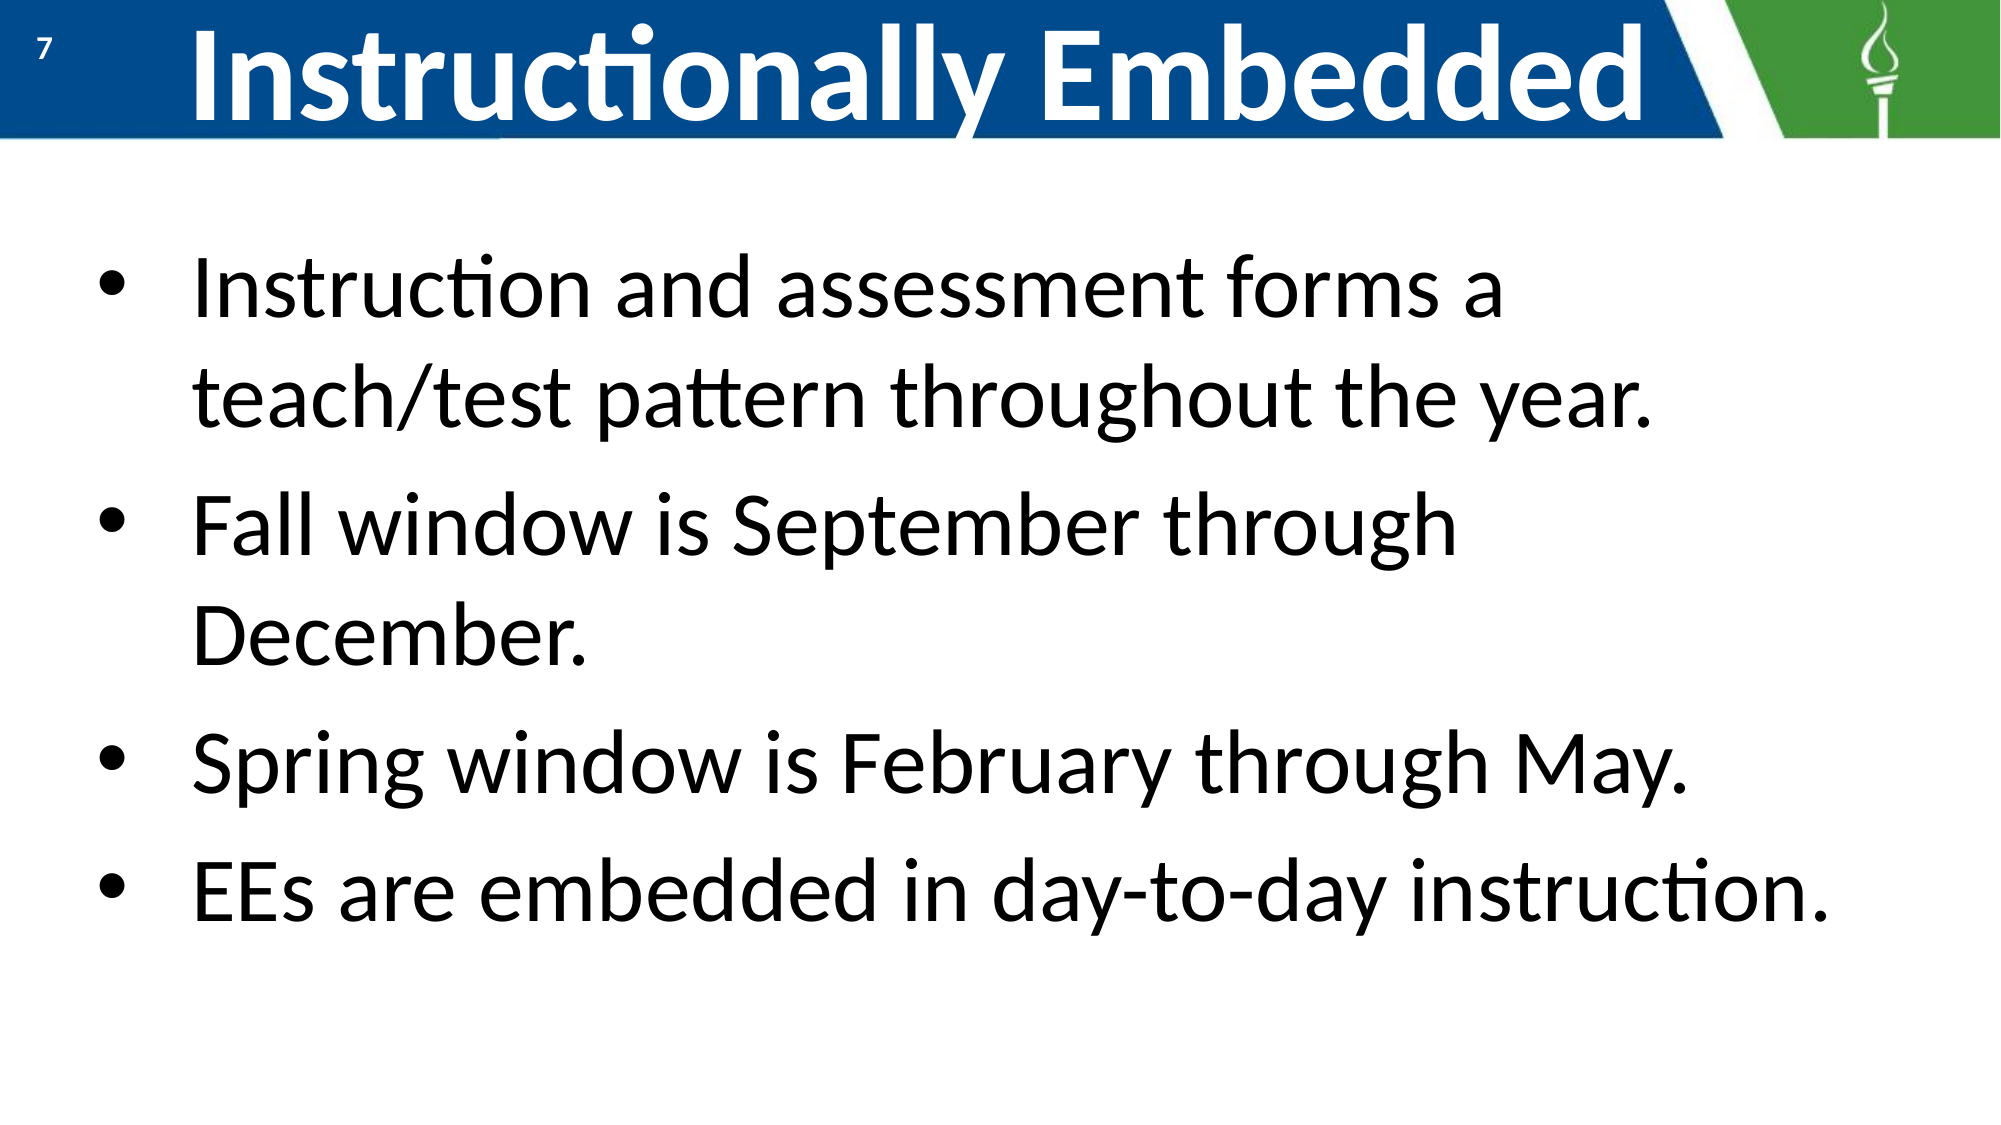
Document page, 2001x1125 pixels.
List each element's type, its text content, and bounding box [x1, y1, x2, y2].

title Instructionally Embedded [172, 0, 1687, 153]
list Instruction and assessment forms a teach/test pattern throughout the year. Fall window is September through December. Spring window is February through May. EEs are embedded in day-to-day instruction. [76, 218, 1884, 1013]
picture [0, 0, 2001, 1125]
slide_number 7 [15, 16, 183, 76]
